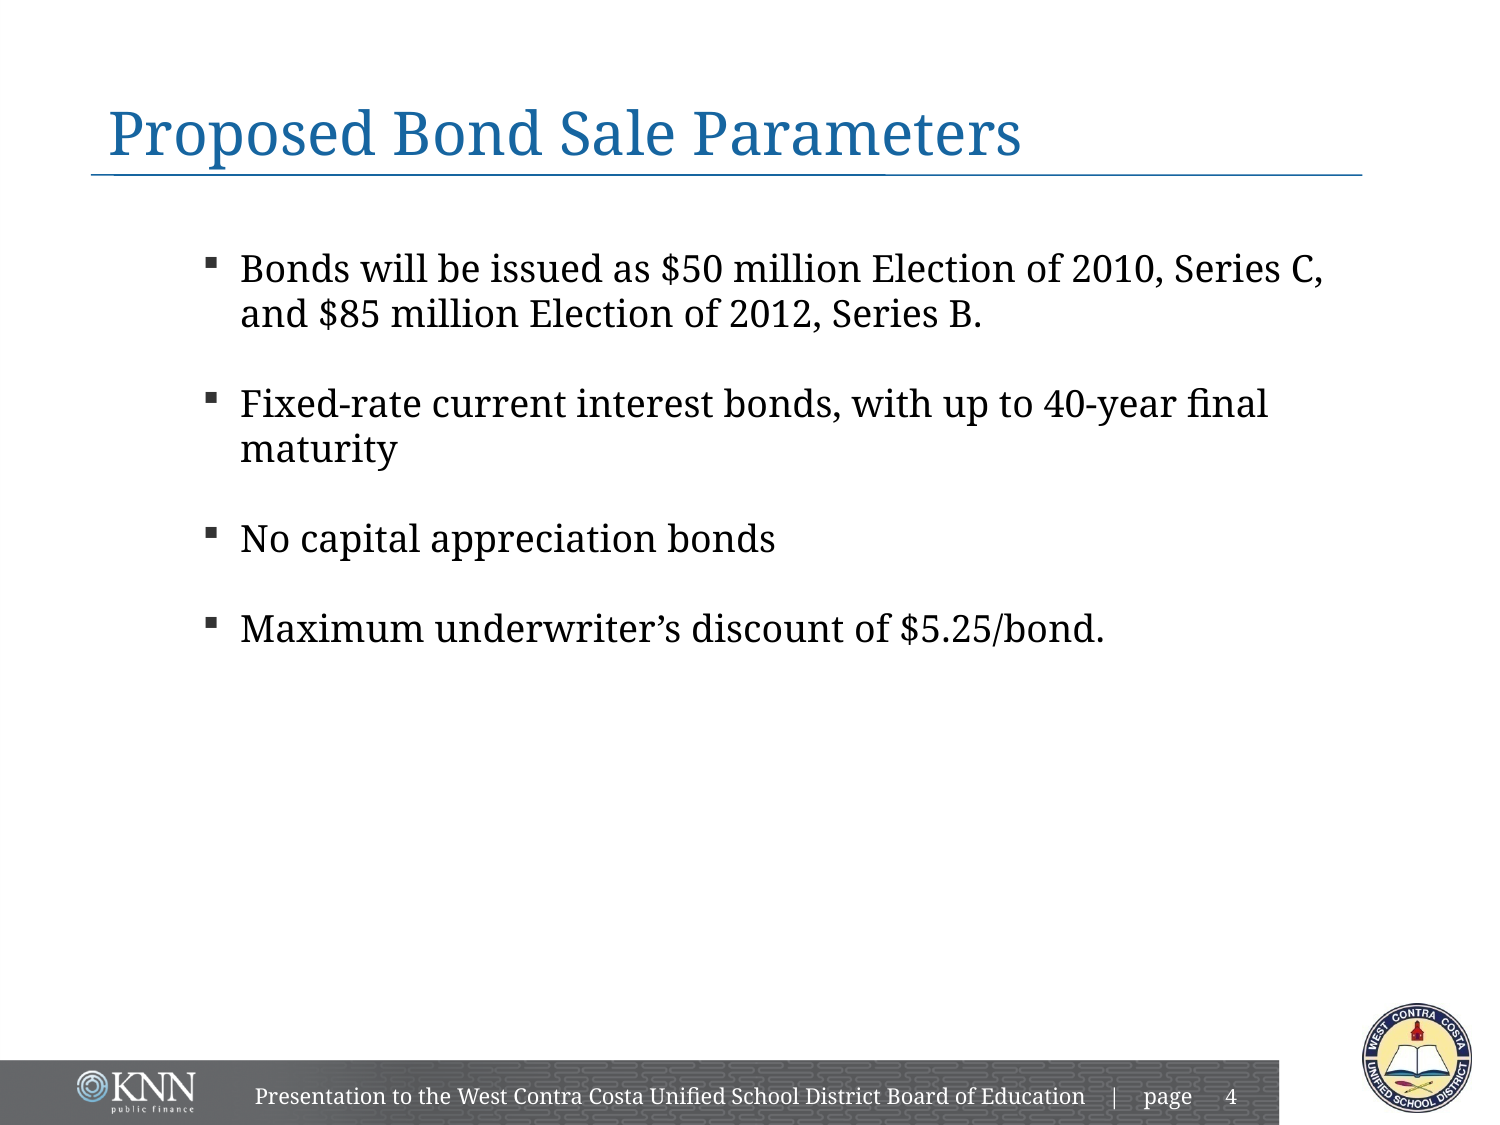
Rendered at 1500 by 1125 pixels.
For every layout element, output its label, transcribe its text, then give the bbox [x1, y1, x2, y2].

title Proposed Bond Sale Parameters [93, 37, 1369, 226]
picture [0, 0, 1500, 1125]
footer Presentation to the West Contra Costa Unified School District Board of Education | page [195, 1075, 1210, 1116]
text_box Bonds will be issued as $50 million Election of 2010, Series C, and $85 million Election of 2012, Series B. Fixed-rate current interest bonds, with up to 40-year final maturity No capital appreciation bonds Maximum underwriter’s discount of $5.25/bond. [187, 237, 1375, 813]
slide_number 3 [1210, 1075, 1276, 1125]
